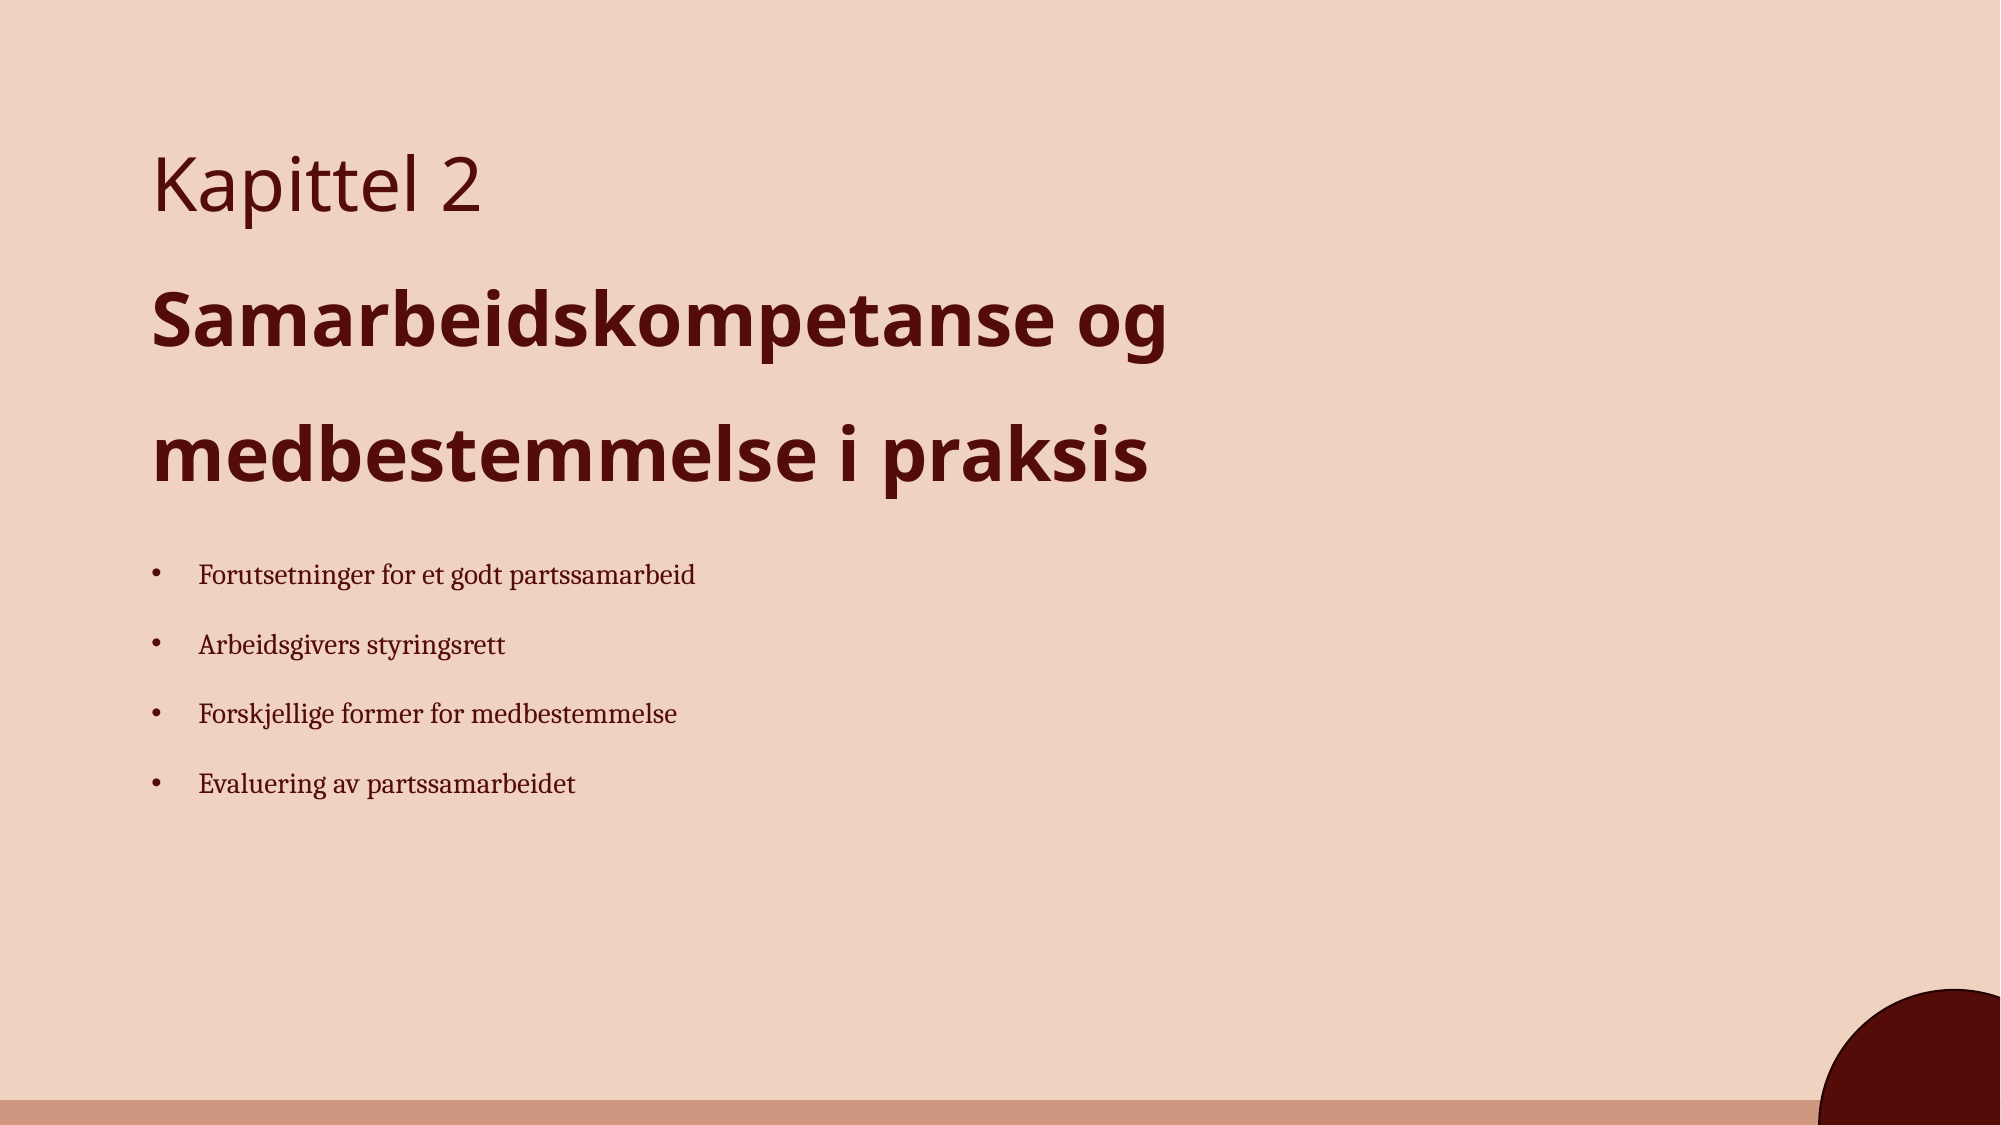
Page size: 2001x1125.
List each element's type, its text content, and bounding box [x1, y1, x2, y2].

list Forutsetninger for et godt partssamarbeid Arbeidsgivers styringsrett Forskjellige former for medbestemmelse Evaluering av partssamarbeidet [136, 533, 1264, 774]
title Kapittel 2 Samarbeidskompetanse og medbestemmelse i praksis [136, 81, 1263, 506]
